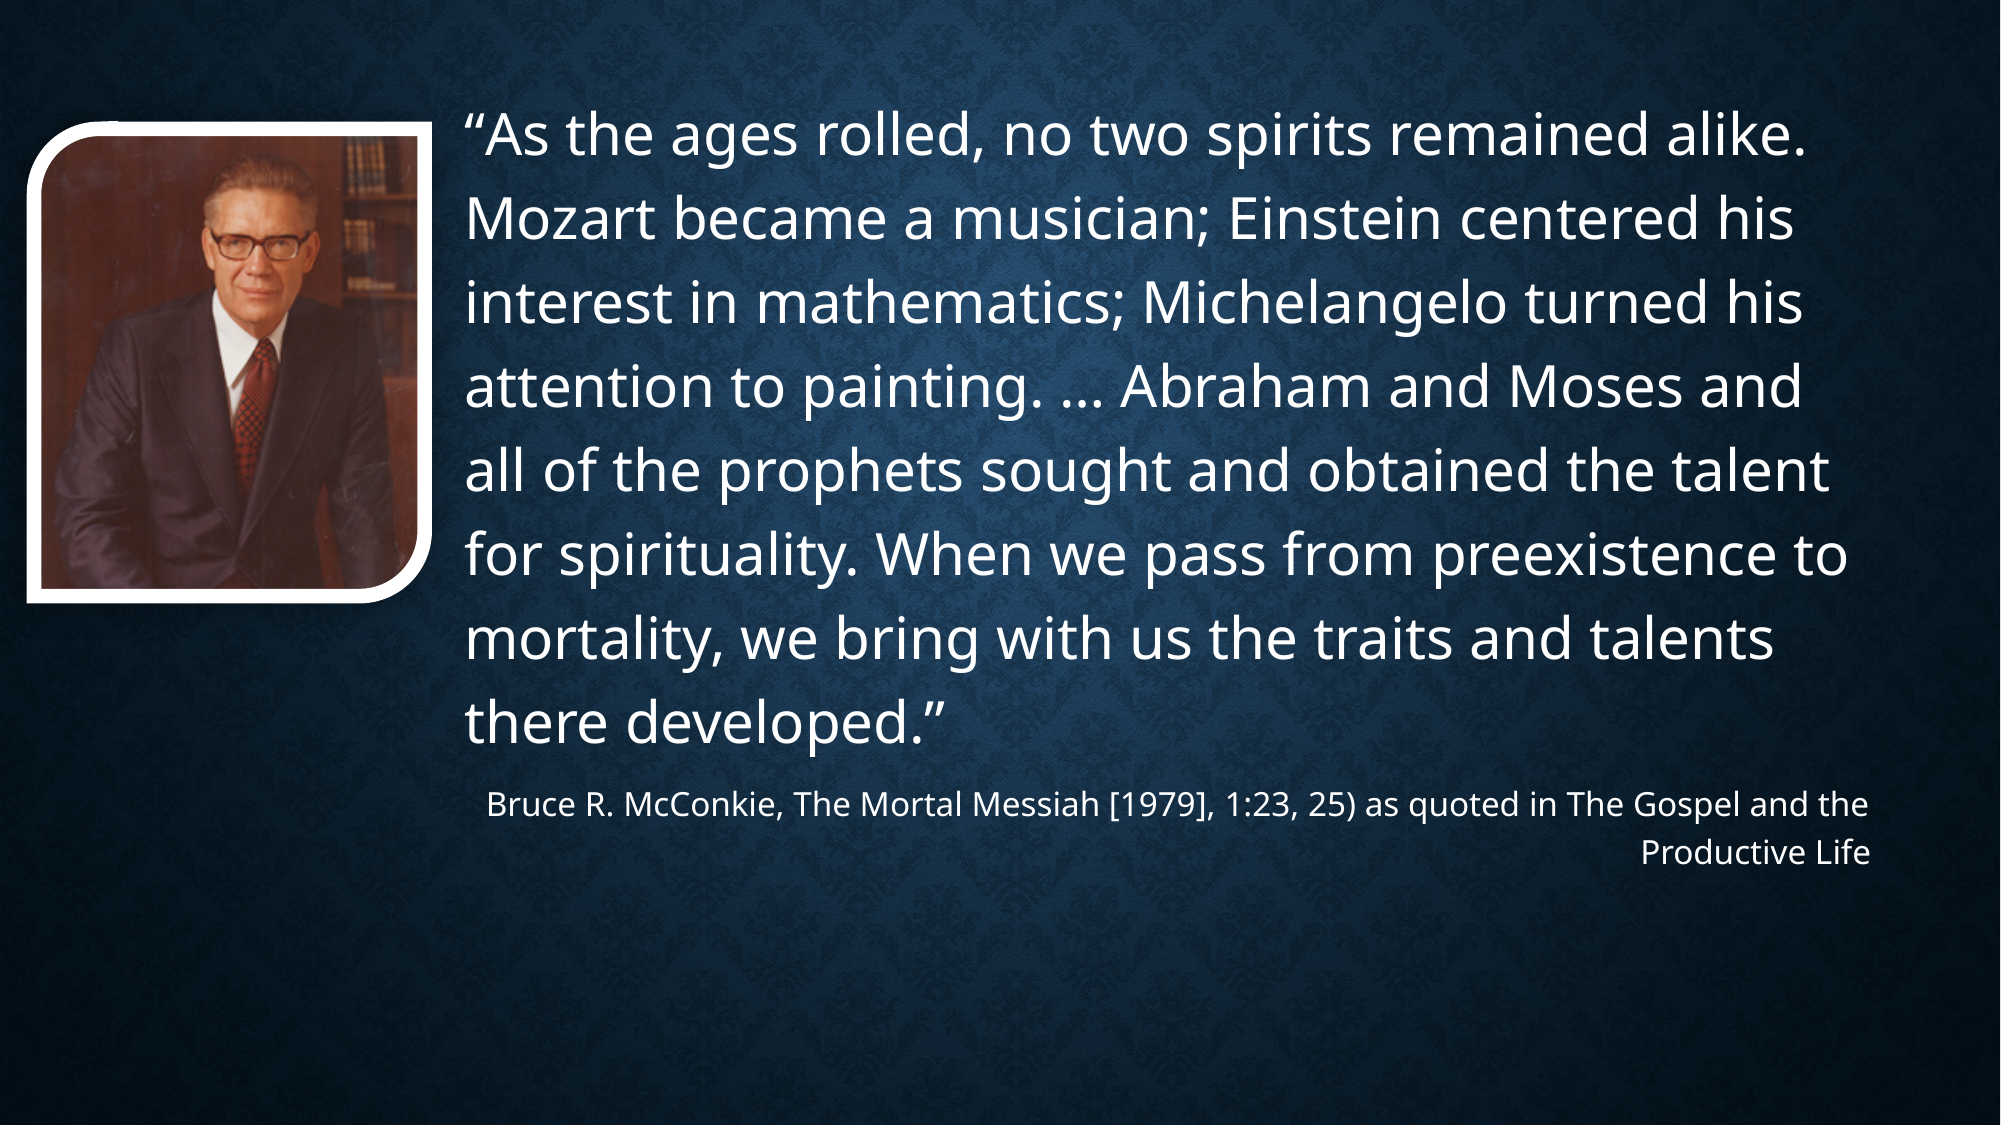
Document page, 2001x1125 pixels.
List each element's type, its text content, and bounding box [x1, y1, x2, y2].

list “As the ages rolled, no two spirits remained alike. Mozart became a musician; Einstein centered his interest in mathematics; Michelangelo turned his attention to painting. … Abraham and Moses and all of the prophets sought and obtained the talent for spirituality. When we pass from preexistence to mortality, we bring with us the traits and talents there developed.” Bruce R. McConkie, The Mortal Messiah [1979], 1:23, 25) as quoted in The Gospel and the Productive Life [449, 75, 1887, 1083]
picture [33, 128, 426, 597]
